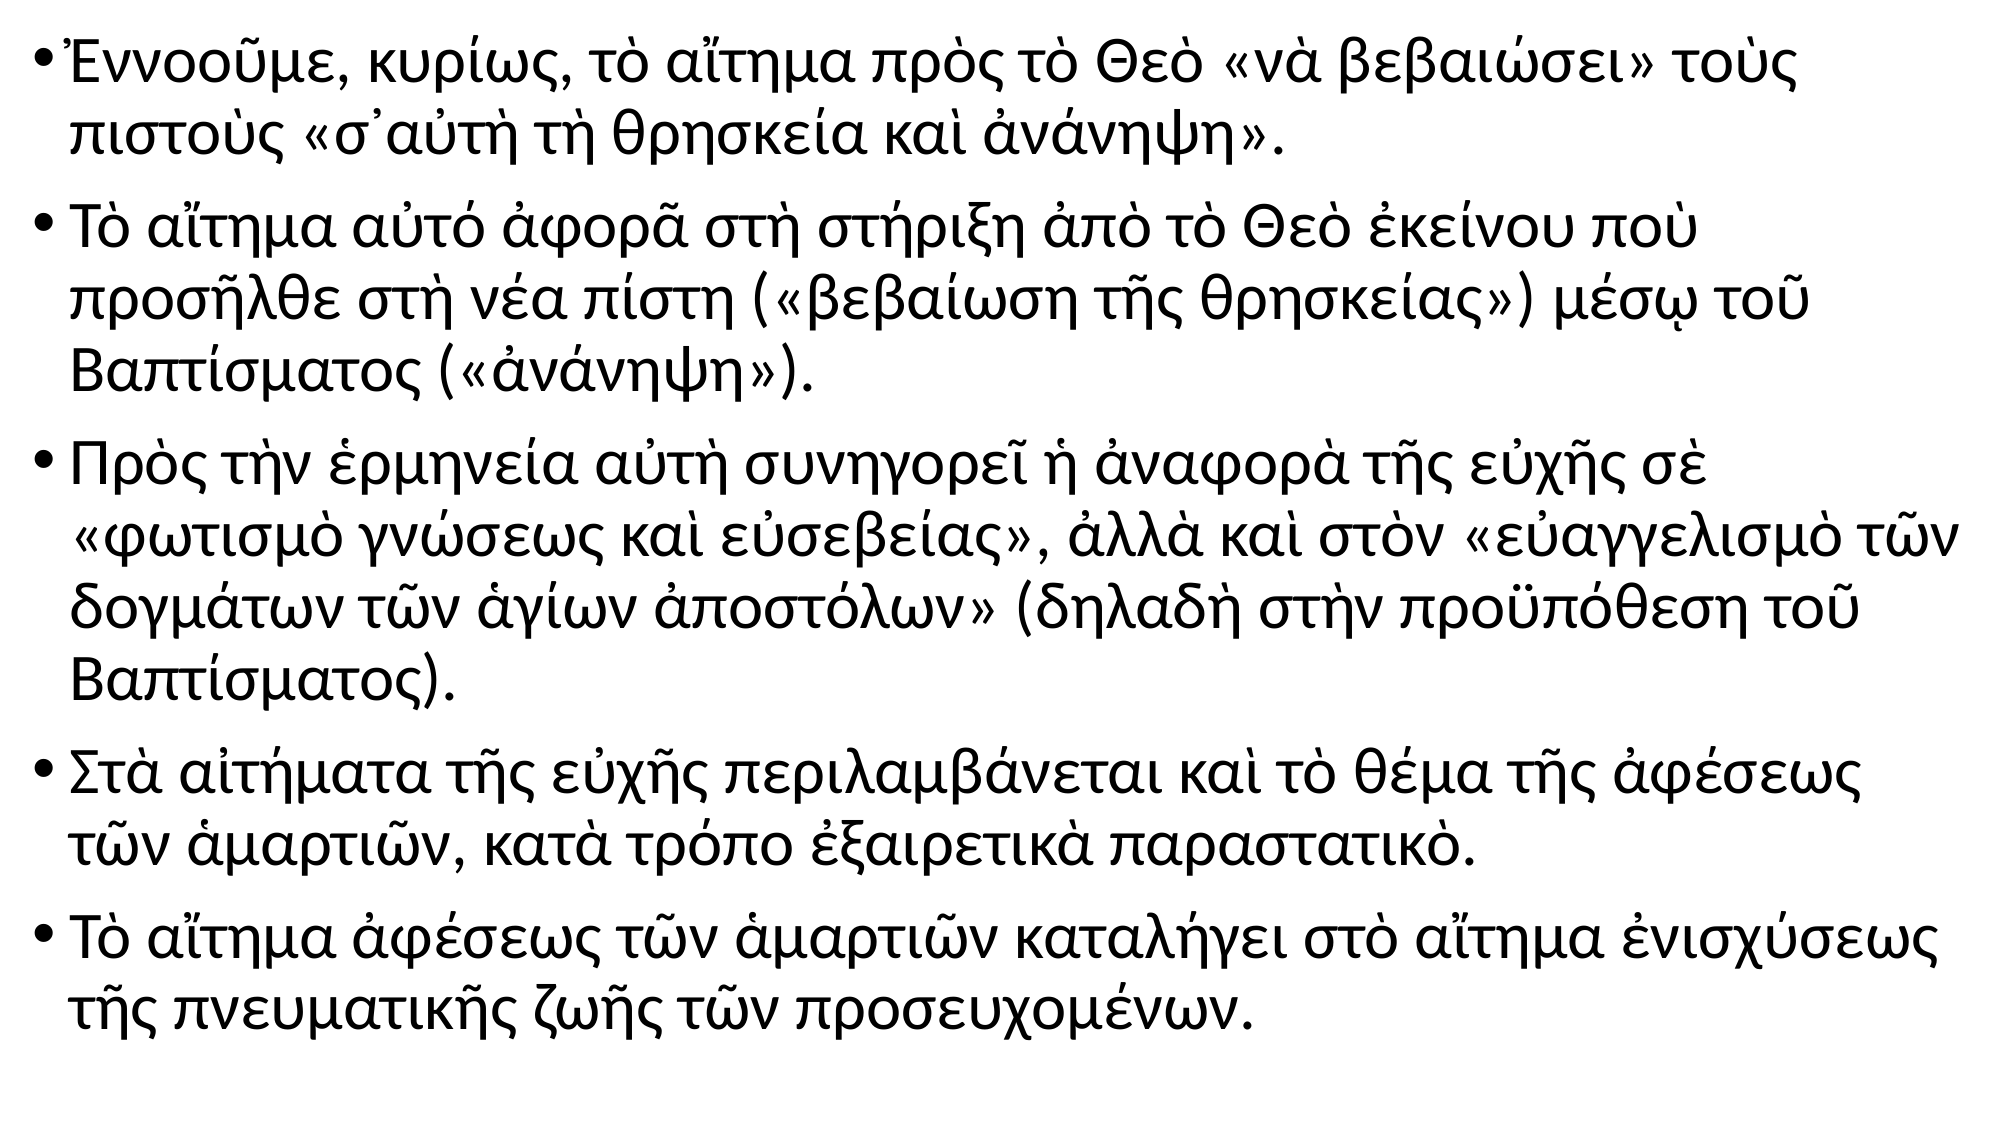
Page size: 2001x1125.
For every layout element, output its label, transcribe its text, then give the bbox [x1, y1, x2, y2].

list Ἐννοοῦμε, κυρίως, τὸ αἴτημα πρὸς τὸ Θεὸ «νὰ βεβαιώσει» τοὺς πιστοὺς «σ᾿αὐτὴ τὴ θρησκεία καὶ ἀνάνηψη». Τὸ αἴτημα αὐτό ἀφορᾶ στὴ στήριξη ἀπὸ τὸ Θεὸ ἐκείνου ποὺ προσῆλθε στὴ νέα πίστη («βεβαίωση τῆς θρησκείας») μέσῳ τοῦ Βαπτίσματος («ἀνάνηψη»). Πρὸς τὴν ἑρμηνεία αὐτὴ συνηγορεῖ ἡ ἀναφορὰ τῆς εὐχῆς σὲ «φωτισμὸ γνώσεως καὶ εὐσεβείας», ἀλλὰ καὶ στὸν «εὐαγγελισμὸ τῶν δογμάτων τῶν ἁγίων ἀποστόλων» (δηλαδὴ στὴν προϋπόθεση τοῦ Βαπτίσματος). Στὰ αἰτήματα τῆς εὐχῆς περιλαμβάνεται καὶ τὸ θέμα τῆς ἀφέσεως τῶν ἁμαρτιῶν, κατὰ τρόπο ἐξαιρετικὰ παραστατικὸ. Τὸ αἴτημα ἀφέσεως τῶν ἁμαρτιῶν καταλήγει στὸ αἴτημα ἐνισχύσεως τῆς πνευματικῆς ζωῆς τῶν προσευχομένων. [17, 17, 1980, 1099]
